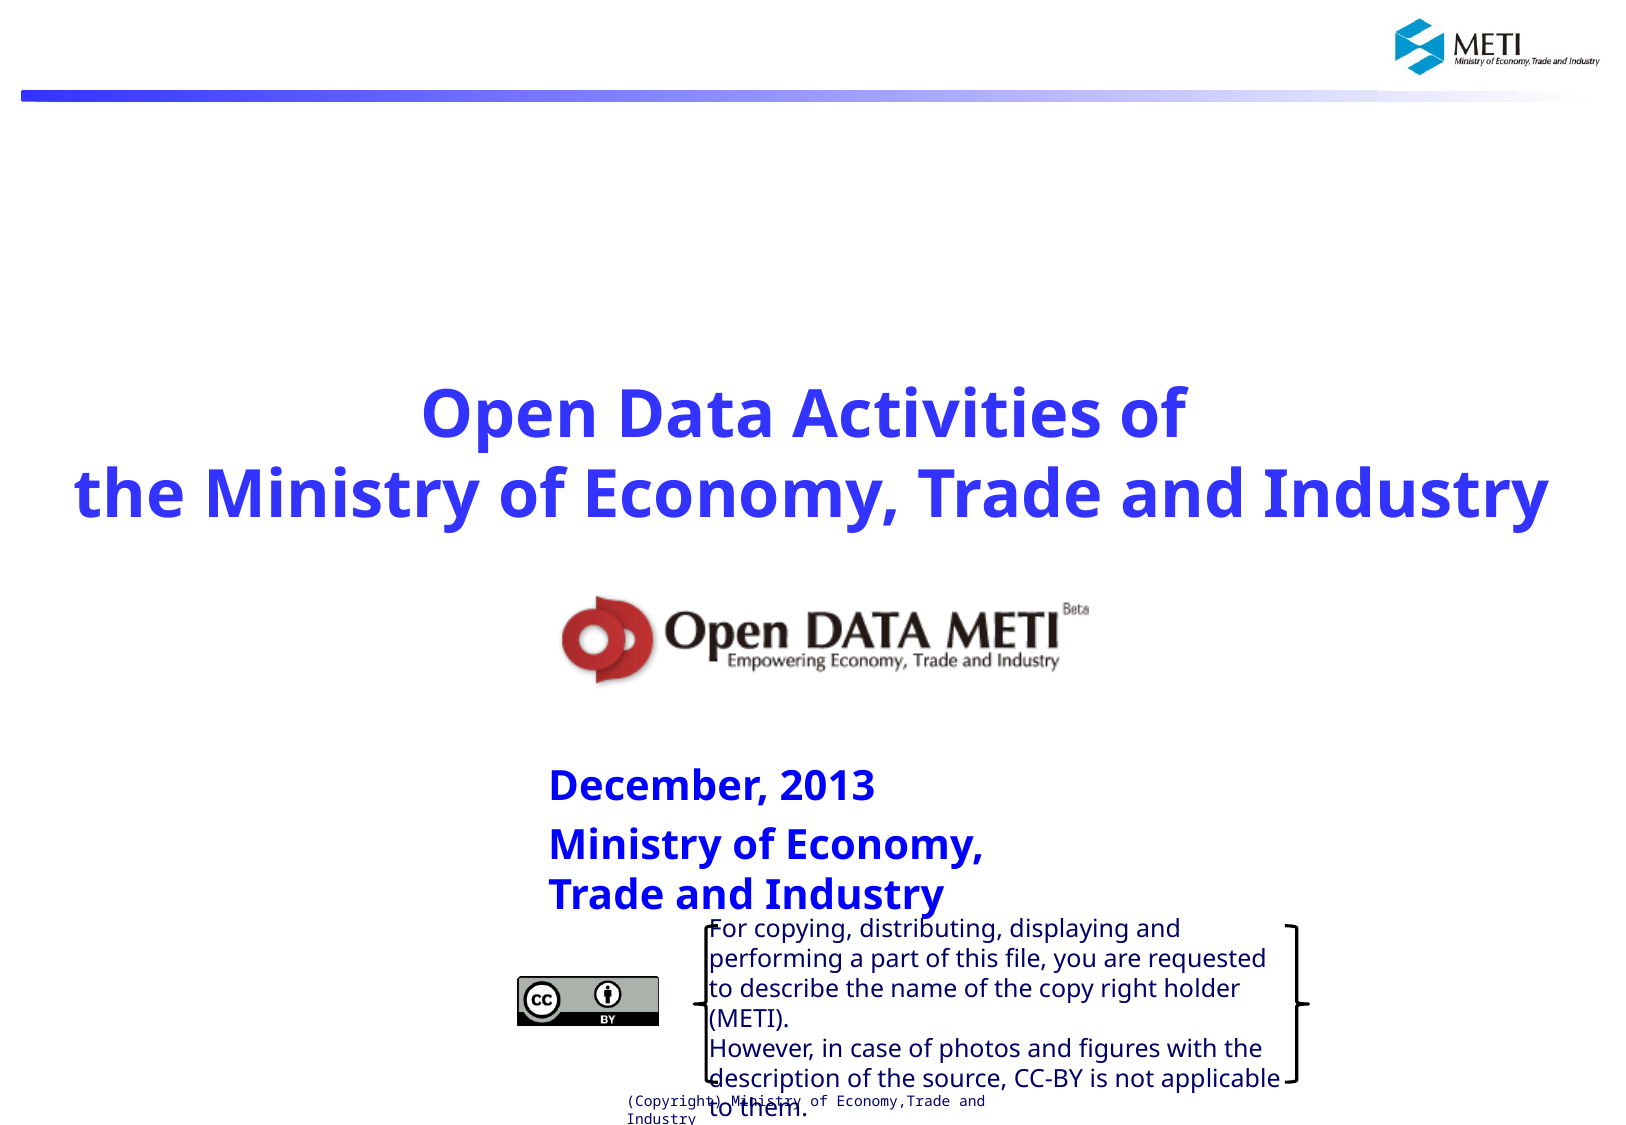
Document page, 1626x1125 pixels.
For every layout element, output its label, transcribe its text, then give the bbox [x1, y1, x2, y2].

text_box For copying, distributing, displaying and performing a part of this file, you are requested to describe the name of the copy right holder (METI). However, in case of photos and figures with the description of the source, CC-BY is not applicable to them. [694, 904, 1309, 1125]
picture [557, 592, 1089, 692]
text_box [693, 924, 718, 1084]
title Open Data Activities of the Ministry of Economy, Trade and Industry [44, 385, 1581, 516]
picture [516, 975, 660, 1026]
text_box [1284, 924, 1310, 1083]
picture [1379, 2, 1616, 91]
text_box (Copyright) Ministry of Economy,Trade and Industry [611, 1084, 694, 1125]
subtitle December, 2013 Ministry of Economy, Trade and Industry [533, 751, 1092, 1000]
